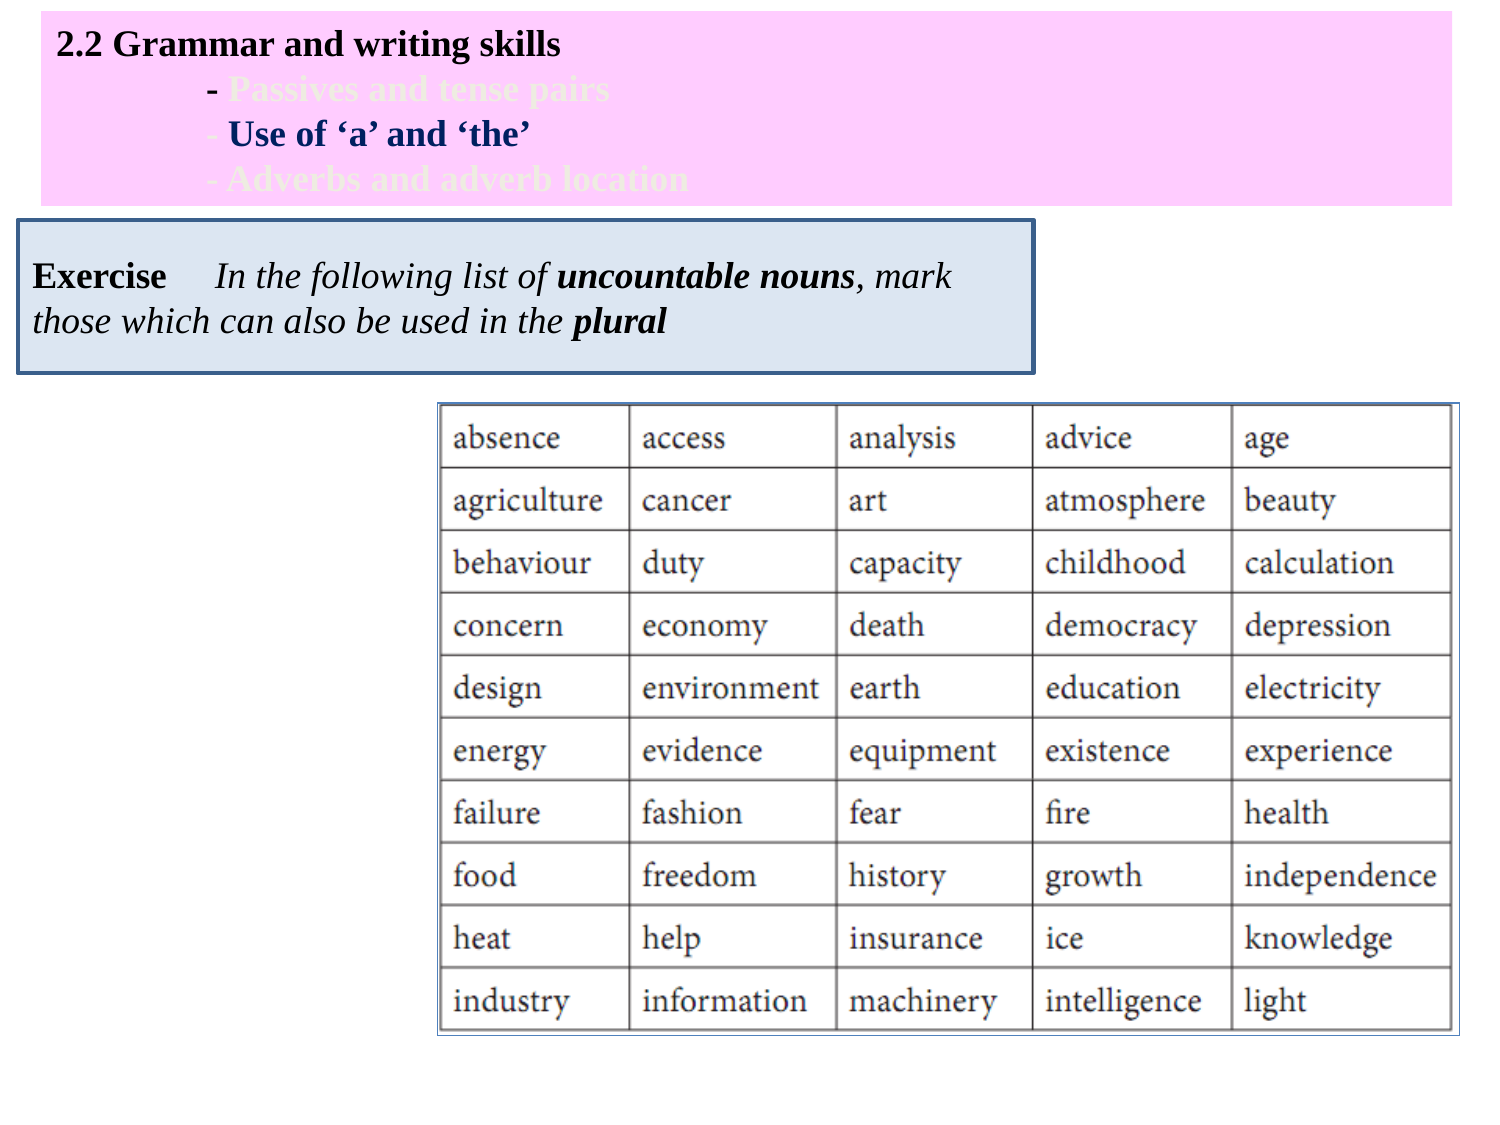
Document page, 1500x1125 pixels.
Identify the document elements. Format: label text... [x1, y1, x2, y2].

picture [438, 403, 1459, 1036]
text_box Exercise In the following list of uncountable nouns, mark those which can also be used in the plural [17, 243, 1046, 349]
text_box [16, 218, 1036, 375]
text_box 2.2 Grammar and writing skills - Passives and tense pairs - Use of ‘a’ and ‘the’ - Adverbs and adverb location [41, 11, 1453, 206]
